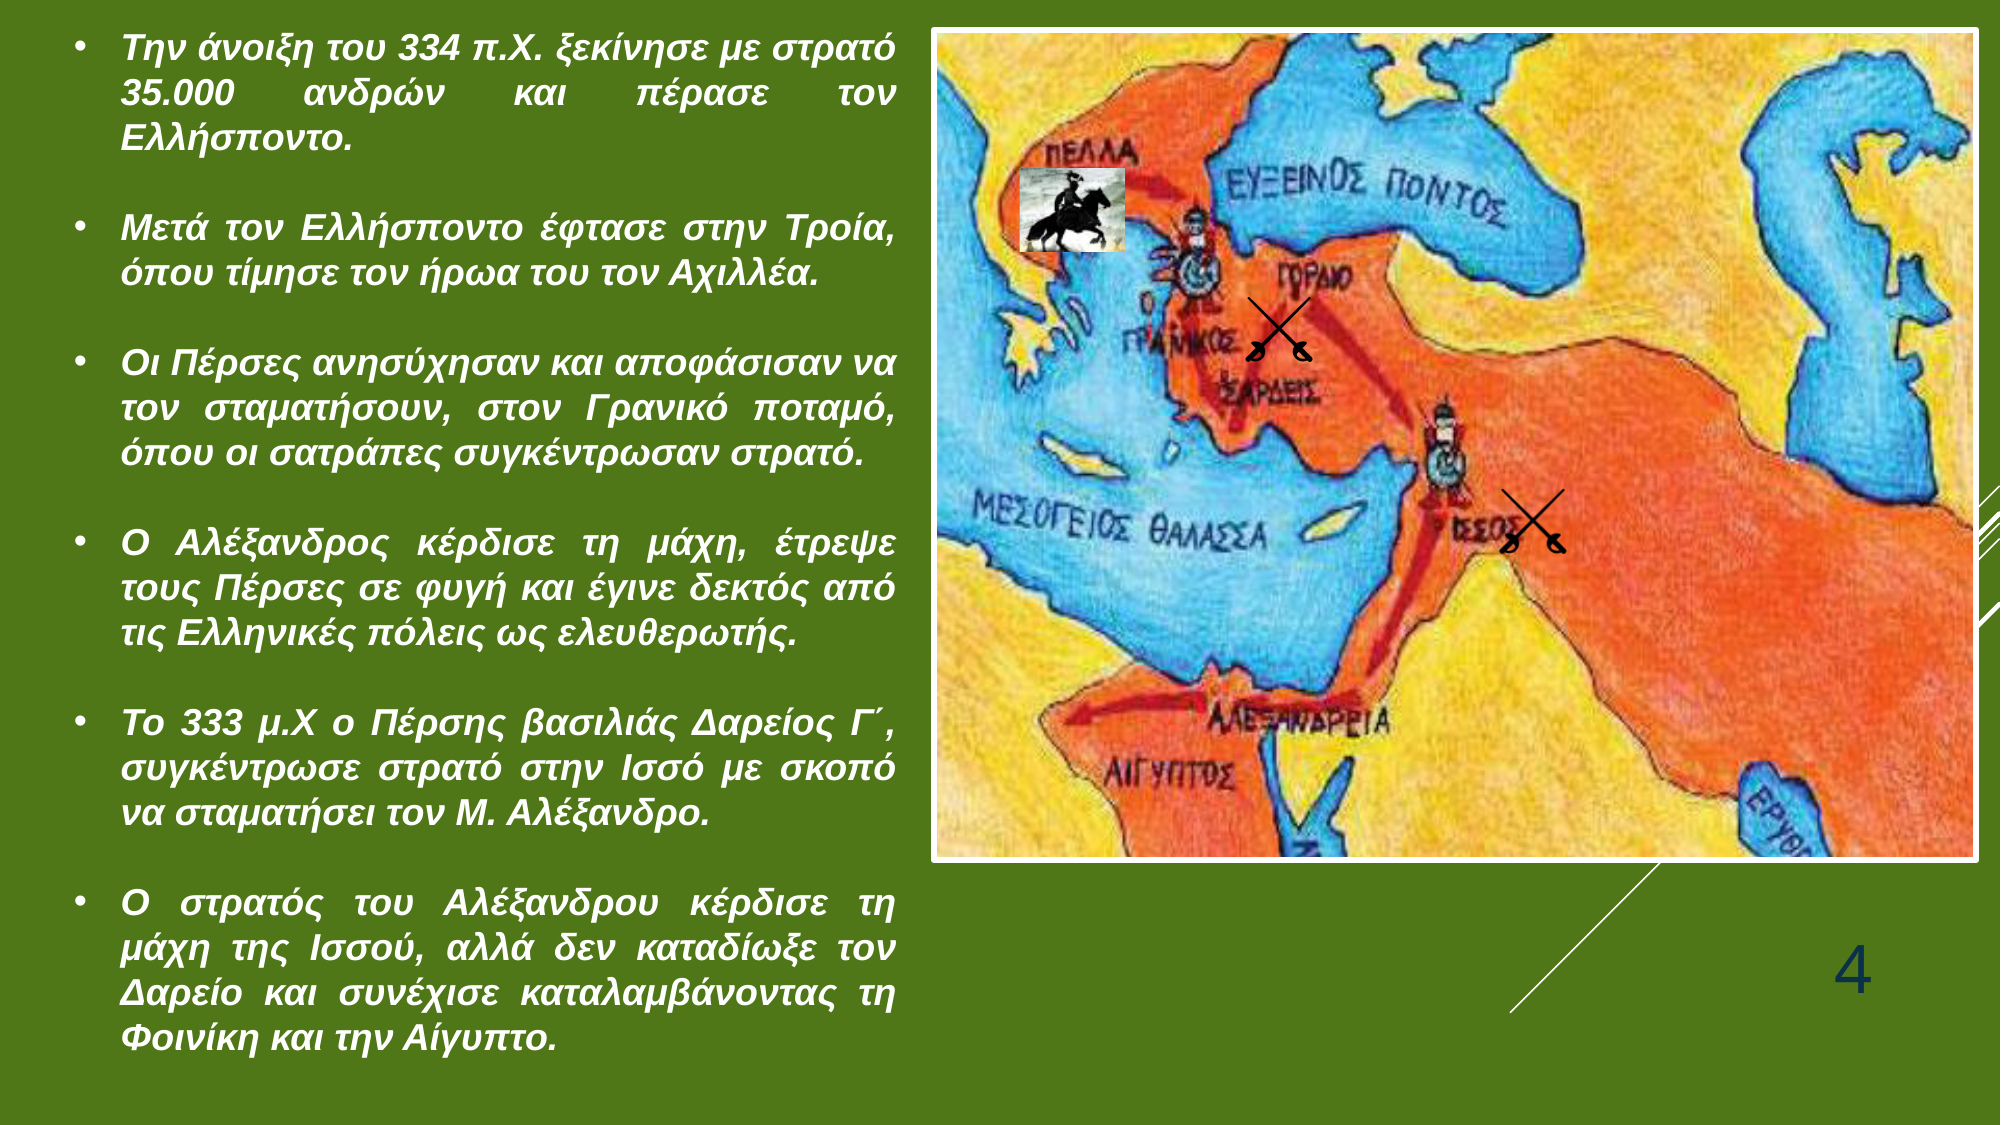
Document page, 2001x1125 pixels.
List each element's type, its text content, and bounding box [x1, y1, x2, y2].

slide_number 4 [1700, 915, 1888, 1025]
text_box Την άνοιξη του 334 π.Χ. ξεκίνησε με στρατό 35.000 ανδρών και πέρασε τον Ελλήσποντο. Μετά τον Ελλήσποντο έφτασε στην Τροία, όπου τίμησε τον ήρωα του τον Αχιλλέα. Οι Πέρσες ανησύχησαν και αποφάσισαν να τον σταματήσουν, στον Γρανικό ποταμό, όπου οι σατράπες συγκέντρωσαν στρατό. Ο Αλέξανδρος κέρδισε τη μάχη, έτρεψε τους Πέρσες σε φυγή και έγινε δεκτός από τις Ελληνικές πόλεις ως ελευθερωτής. Το 333 μ.Χ ο Πέρσης βασιλιάς Δαρείος Γ΄, συγκέντρωσε στρατό στην Ισσό με σκοπό να σταματήσει τον Μ. Αλέξανδρο. Ο στρατός του Αλέξανδρου κέρδισε τη μάχη της Ισσού, αλλά δεν καταδίωξε τον Δαρείο και συνέχισε καταλαμβάνοντας τη Φοινίκη και την Αίγυπτο. [59, 15, 912, 1066]
picture [936, 32, 1974, 858]
